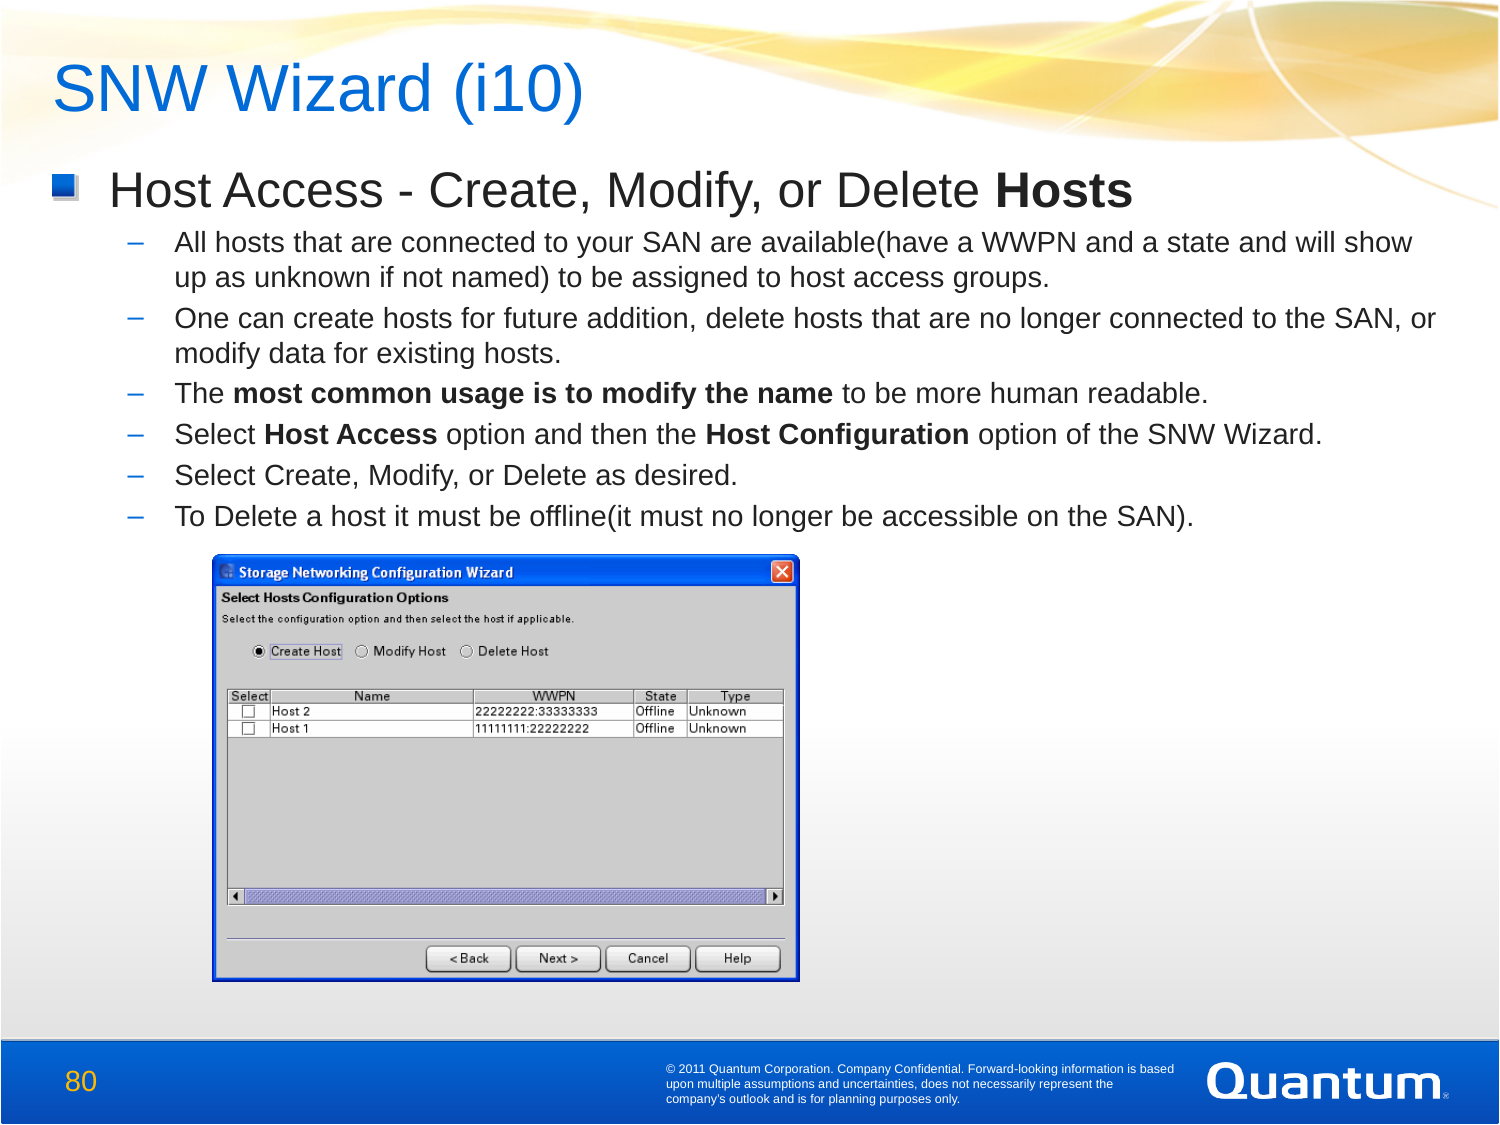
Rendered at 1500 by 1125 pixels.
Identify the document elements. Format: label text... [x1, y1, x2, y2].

list Host Access - Create, Modify, or Delete Hosts All hosts that are connected to your SAN are available(have a WWPN and a state and will show up as unknown if not named) to be assigned to host access groups. One can create hosts for future addition, delete hosts that are no longer connected to the SAN, or modify data for existing hosts. The most common usage is to modify the name to be more human readable. Select Host Access option and then the Host Configuration option of the SNW Wizard. Select Create, Modify, or Delete as desired. To Delete a host it must be offline(it must no longer be accessible on the SAN). [37, 149, 1463, 1013]
text_box © 2011 Quantum Corporation. Company Confidential. Forward-looking information is based upon multiple assumptions and uncertainties, does not necessarily represent the company’s outlook and is for planning purposes only. [651, 1053, 1189, 1119]
title SNW Wizard (i10) [37, 32, 1463, 138]
text_box 80 [49, 1054, 138, 1108]
picture [52, 174, 79, 201]
picture [0, 0, 1500, 212]
picture [212, 554, 801, 982]
picture [1207, 1062, 1449, 1099]
